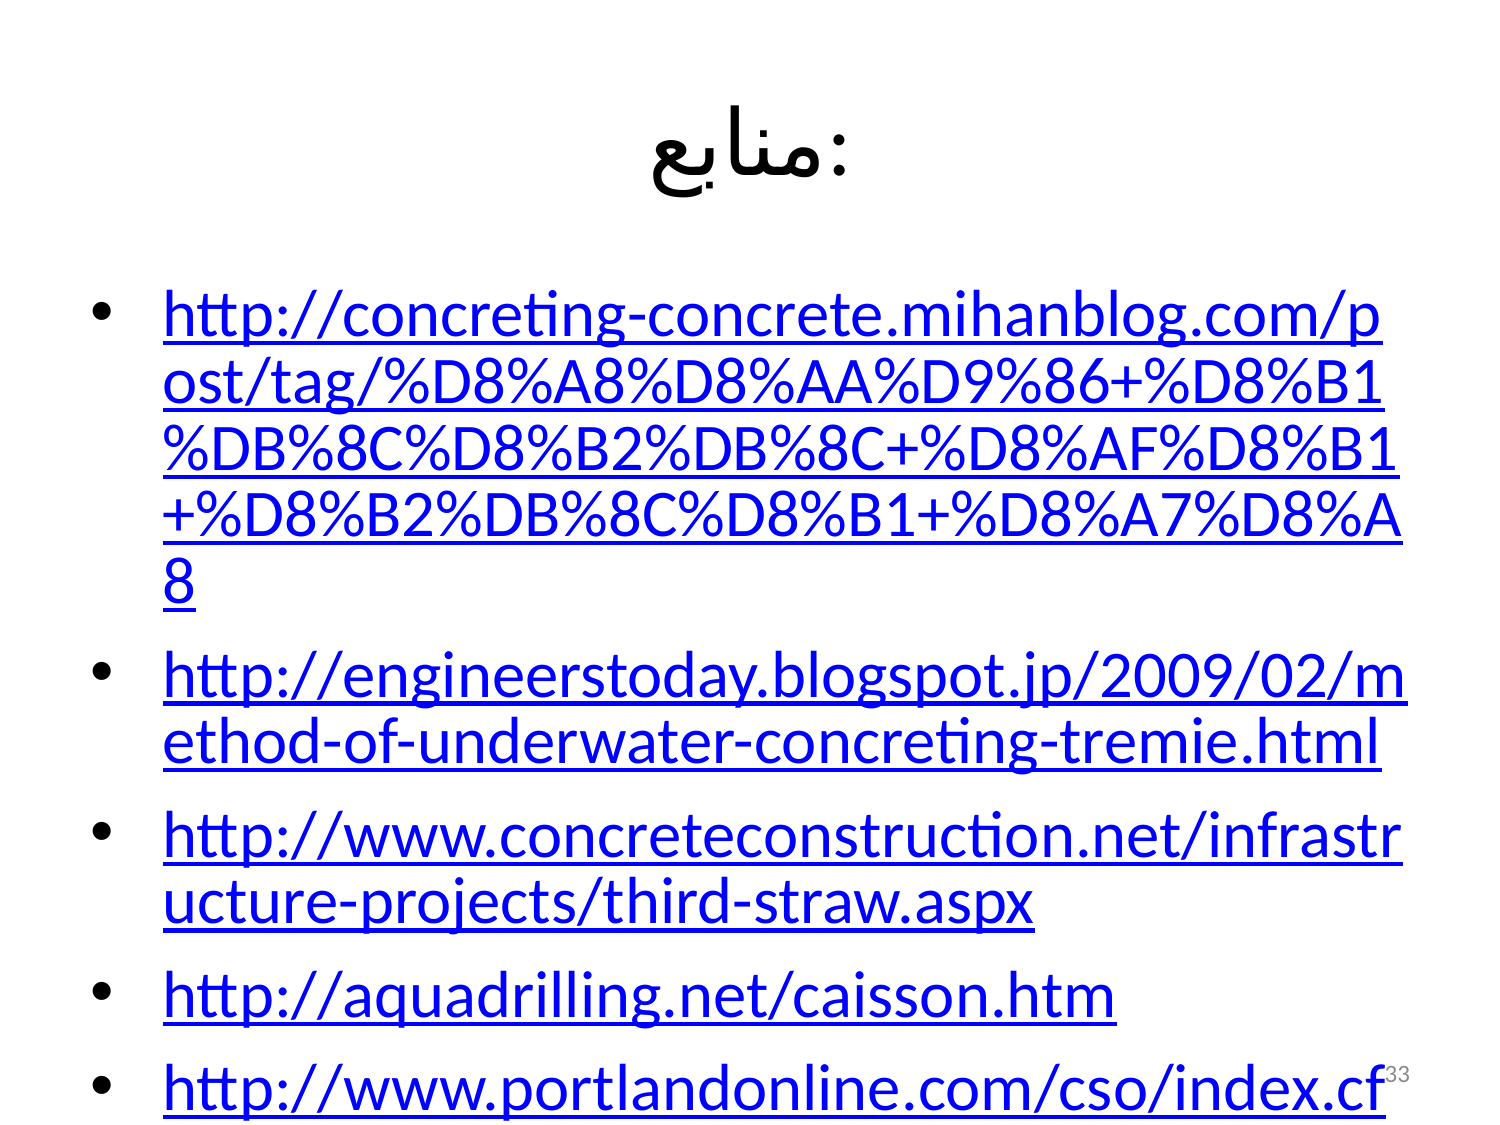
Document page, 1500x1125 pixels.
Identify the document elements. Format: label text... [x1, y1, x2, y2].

slide_number 33 [1074, 1042, 1425, 1103]
title منابع: [75, 45, 1425, 233]
list http://concreting-concrete.mihanblog.com/post/tag/%D8%A8%D8%AA%D9%86+%D8%B1%DB%8C%D8%B2%DB%8C+%D8%AF%D8%B1+%D8%B2%DB%8C%D8%B1+%D8%A7%D8%A8 http://engineerstoday.blogspot.jp/2009/02/method-of-underwater-concreting-tremie.html http://www.concreteconstruction.net/infrastructure-projects/third-straw.aspx http://aquadrilling.net/caisson.htm http://www.portlandonline.com/cso/index.cfm?a=202428&c=43981 http://aquadrilling.net/caisson.htm [75, 262, 1425, 1005]
